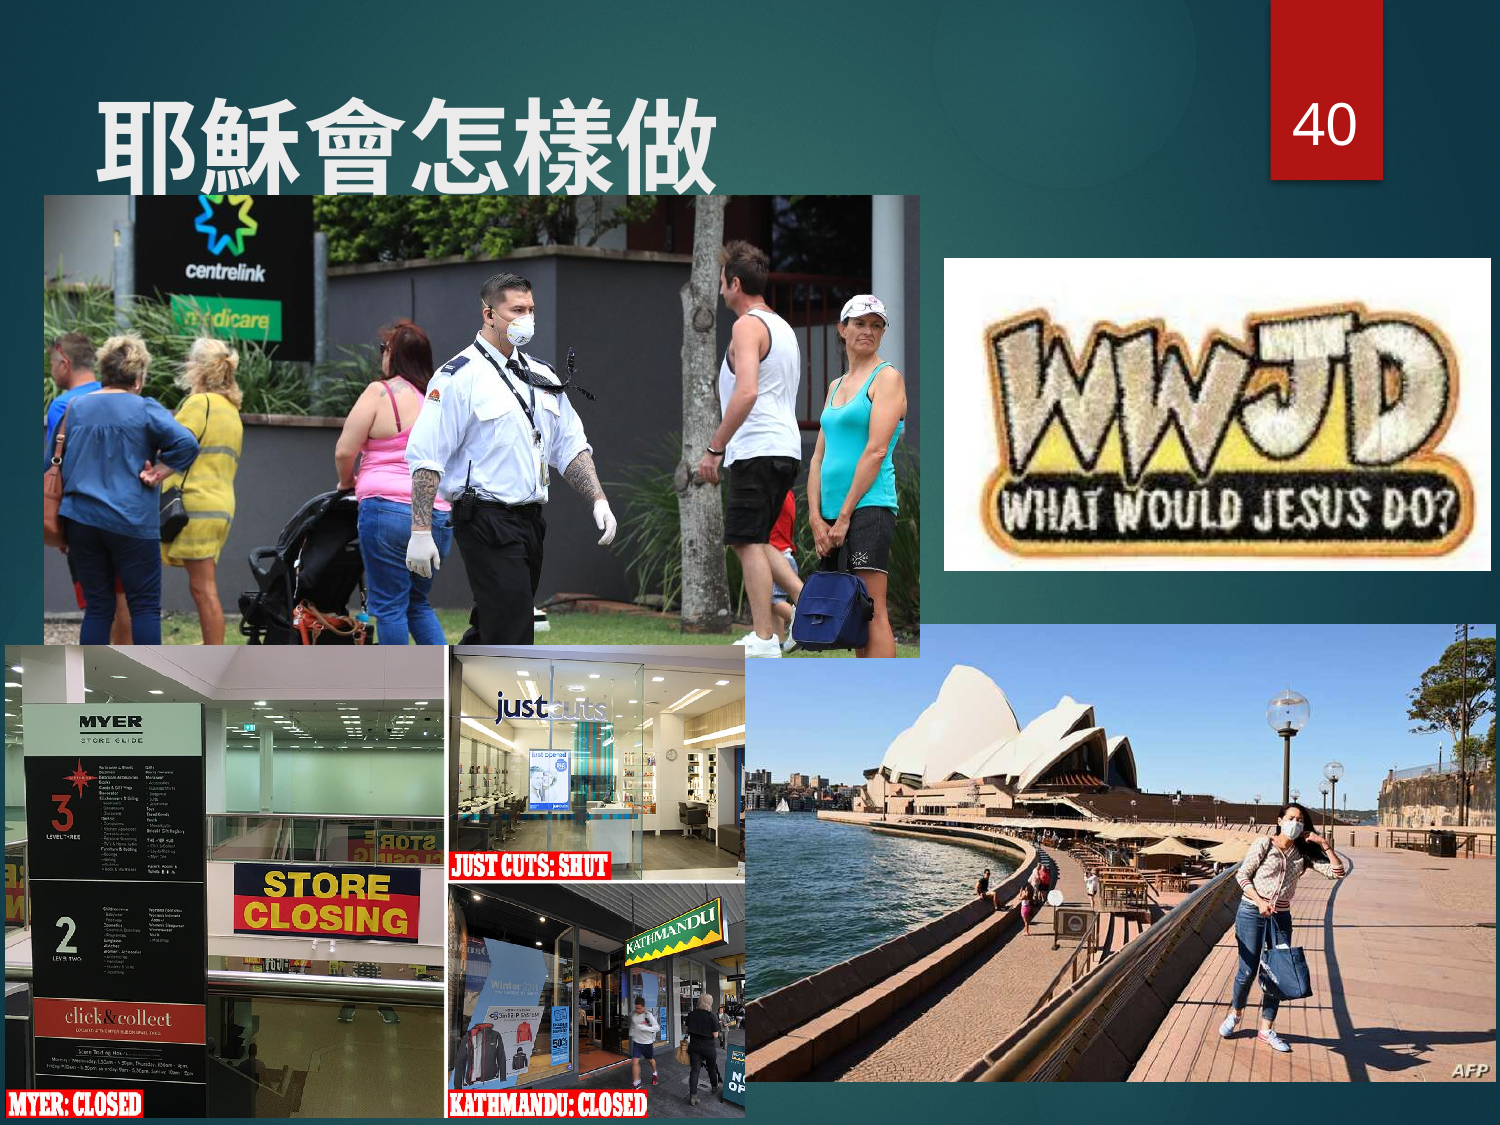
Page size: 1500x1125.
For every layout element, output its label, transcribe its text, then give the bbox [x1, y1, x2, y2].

picture [5, 195, 1497, 1118]
title 耶穌會怎樣做 (WWJD)？ [79, 74, 1237, 220]
picture [943, 257, 1492, 571]
slide_number 40 [1273, 48, 1378, 175]
